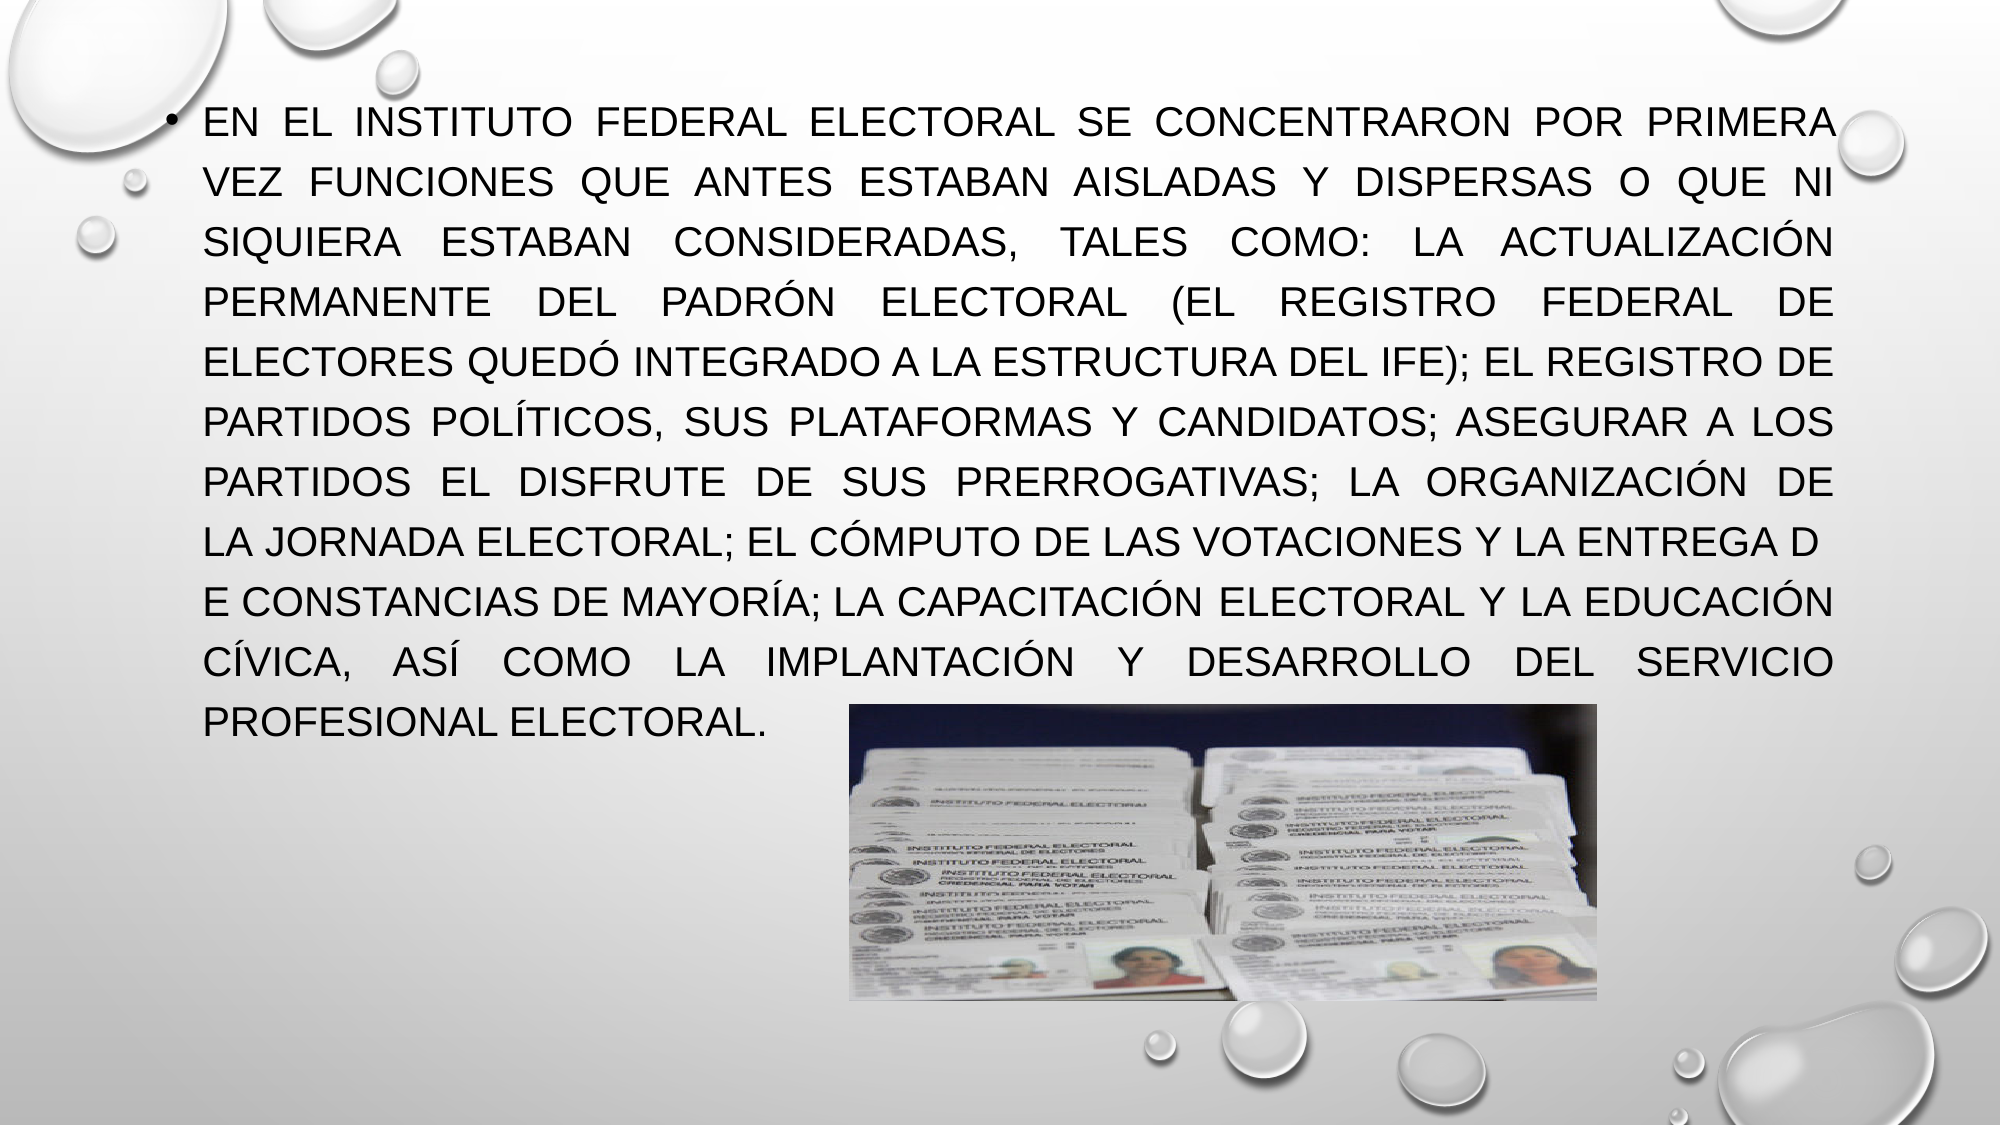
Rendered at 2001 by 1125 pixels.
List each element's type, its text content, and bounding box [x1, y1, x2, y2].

picture [0, 0, 2000, 1125]
list En el Instituto Federal Electoral se concentraron por primera vez funciones que antes estaban aisladas y dispersas o que ni siquiera estaban consideradas, tales como: la actualización permanente del padrón electoral (el Registro Federal de Electores quedó integrado a la estructura del IFE); el registro de partidos políticos, sus plataformas y candidatos; asegurar a los partidos el disfrute de sus prerrogativas; la organización de la jornada electoral; el cómputo de las votaciones y la entrega de constancias de mayoría; la capacitación electoral y la educación cívica, así como la implantación y desarrollo del servicio profesional electoral. [149, 77, 1850, 950]
